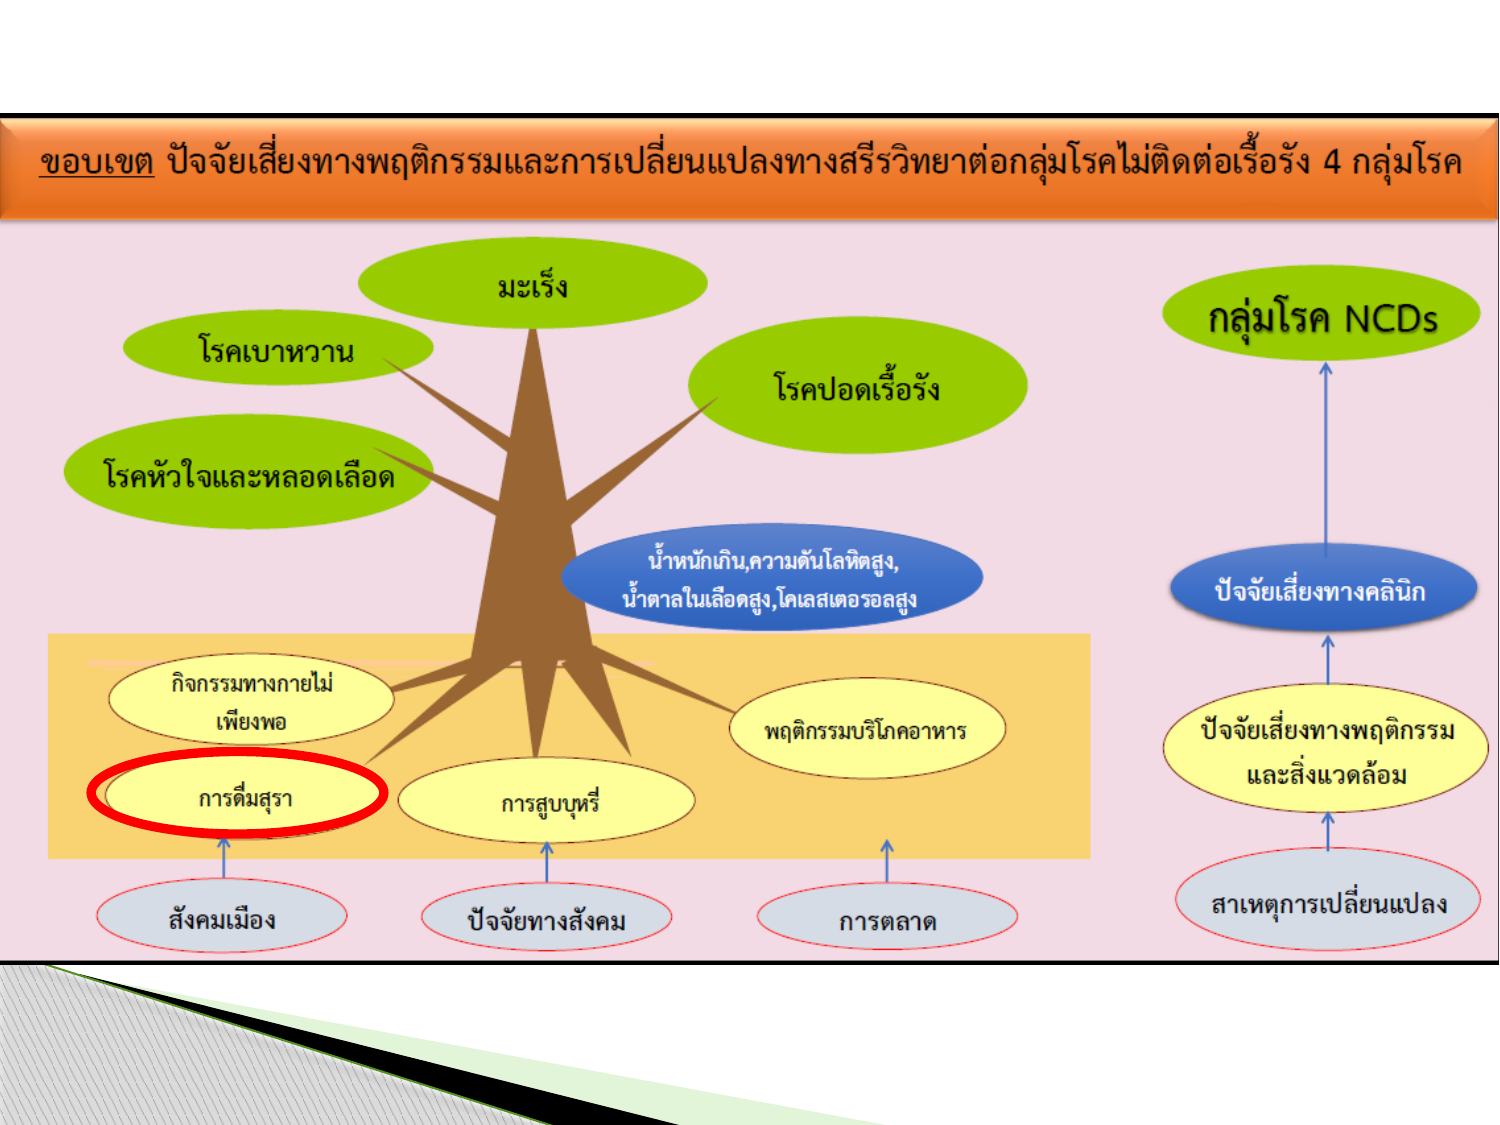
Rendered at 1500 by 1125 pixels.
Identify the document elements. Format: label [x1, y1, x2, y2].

picture [0, 113, 1500, 965]
